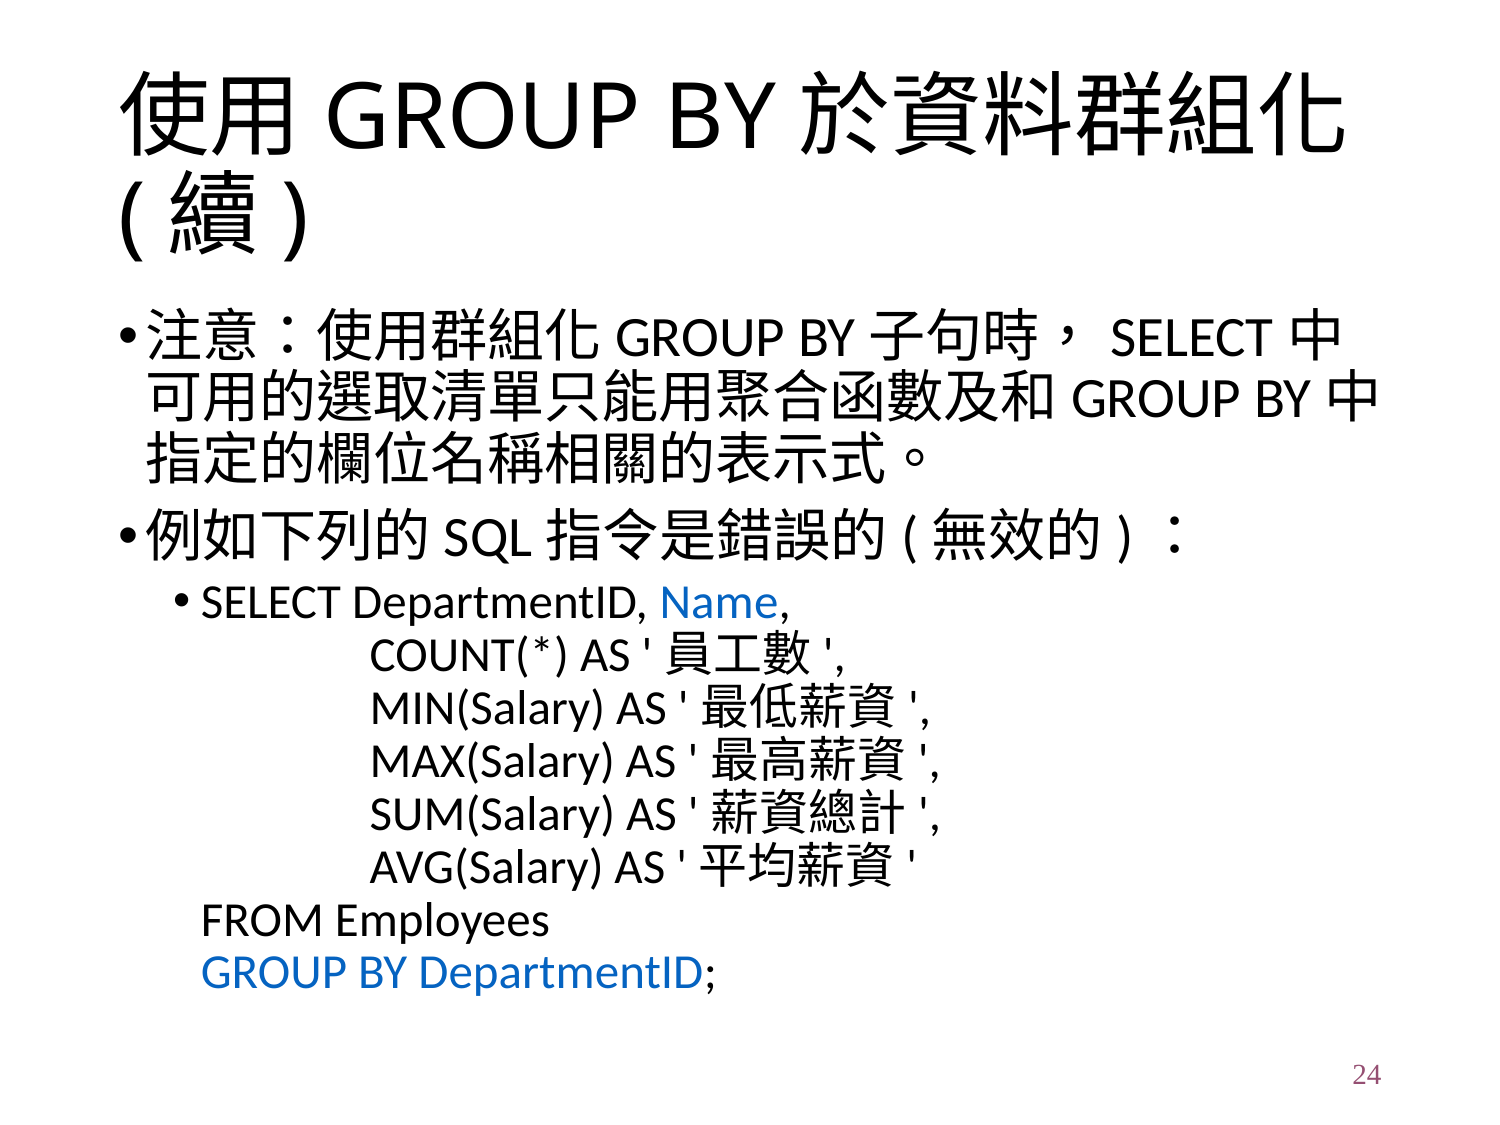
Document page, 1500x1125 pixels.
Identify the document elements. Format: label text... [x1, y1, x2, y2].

title 使用GROUP BY於資料群組化(續) [103, 59, 1397, 278]
slide_number 24 [1059, 1042, 1397, 1103]
list 注意：使用群組化GROUP BY子句時，SELECT中可用的選取清單只能用聚合函數及和GROUP BY中指定的欄位名稱相關的表示式。 例如下列的SQL指令是錯誤的(無效的)： SELECT DepartmentID, Name, COUNT(*) AS '員工數', MIN(Salary) AS '最低薪資', MAX(Salary) AS '最高薪資', SUM(Salary) AS '薪資總計', AVG(Salary) AS '平均薪資' FROM Employees GROUP BY DepartmentID; [103, 299, 1397, 1014]
